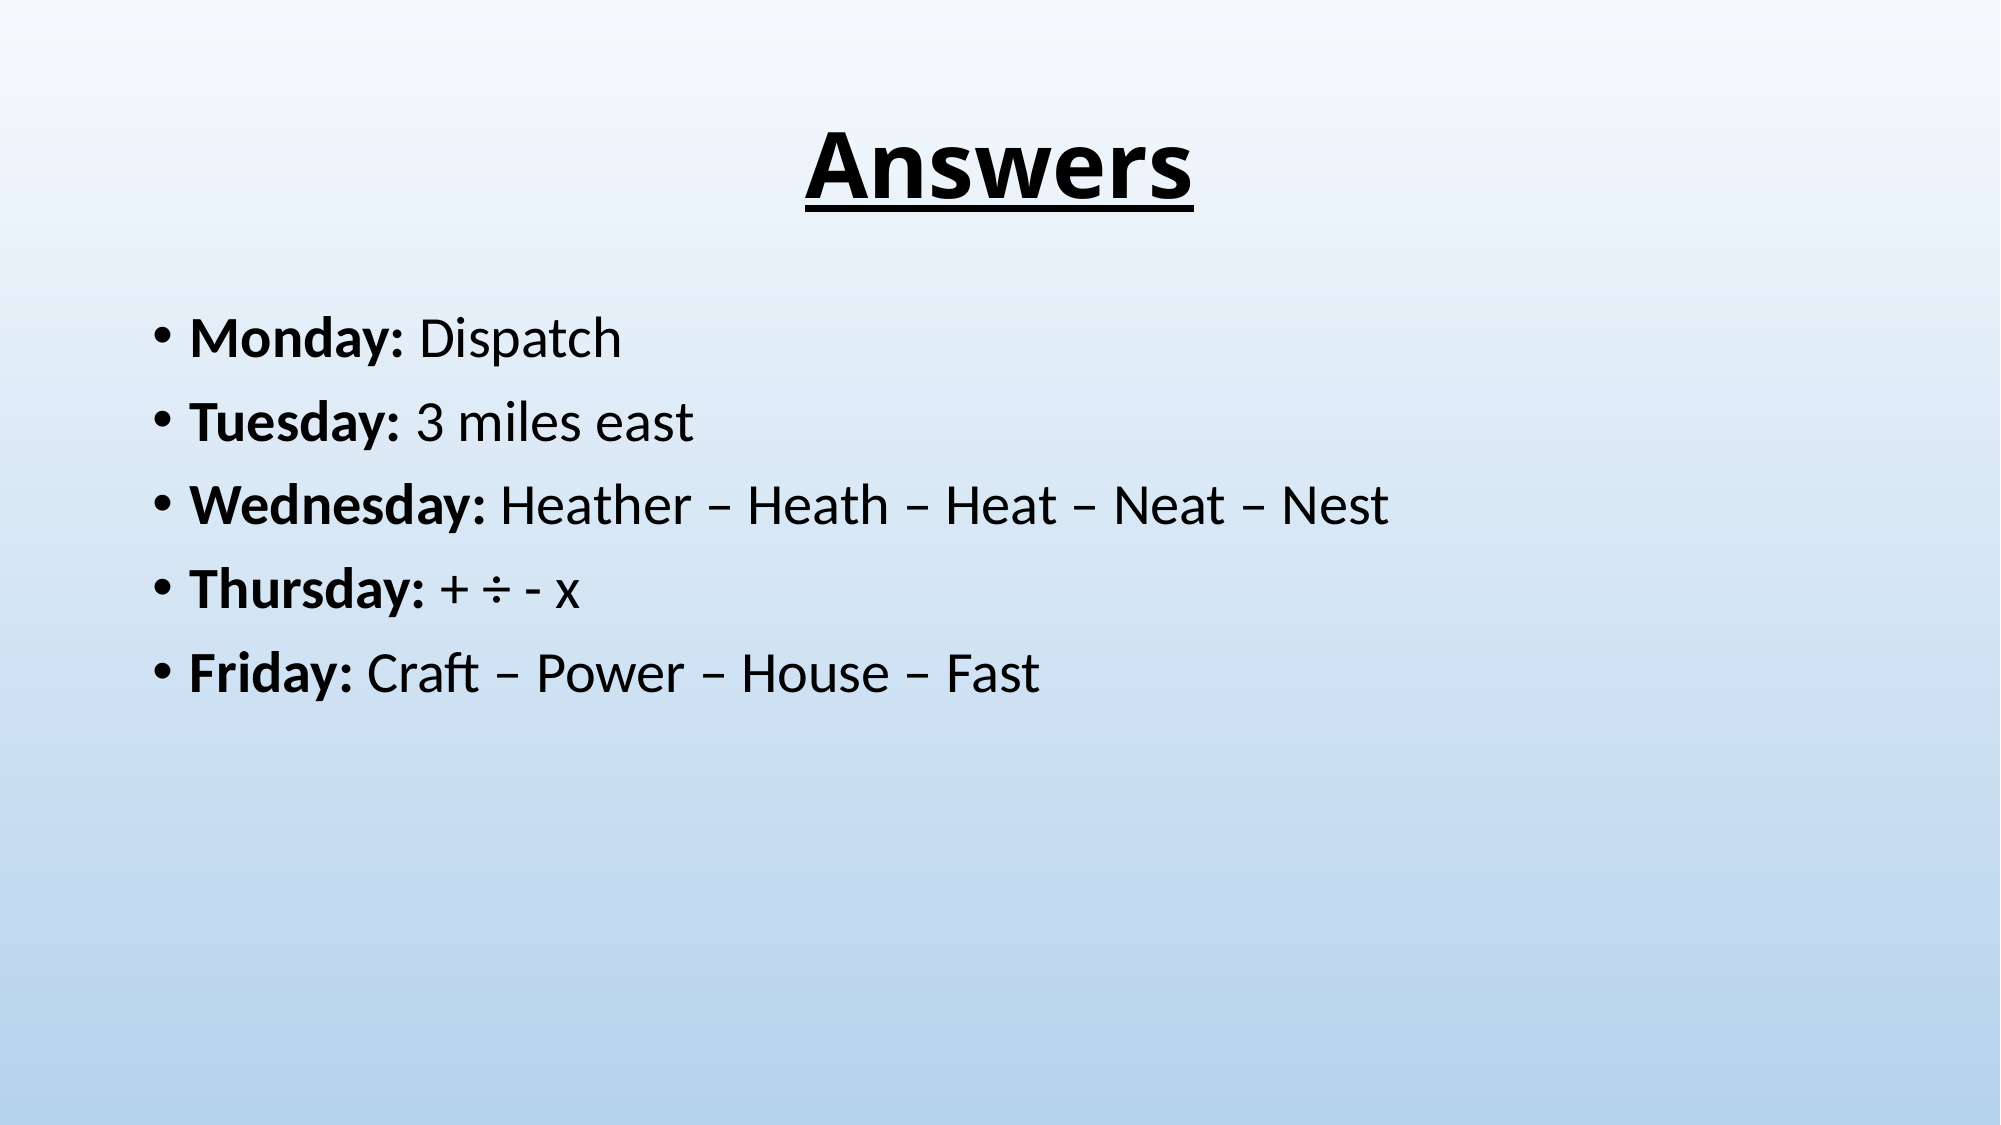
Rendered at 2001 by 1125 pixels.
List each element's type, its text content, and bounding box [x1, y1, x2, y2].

title Answers [137, 59, 1863, 278]
list Monday: Dispatch Tuesday: 3 miles east Wednesday: Heather – Heath – Heat – Neat – Nest Thursday: + ÷ - x Friday: Craft – Power – House – Fast [137, 299, 1863, 1014]
